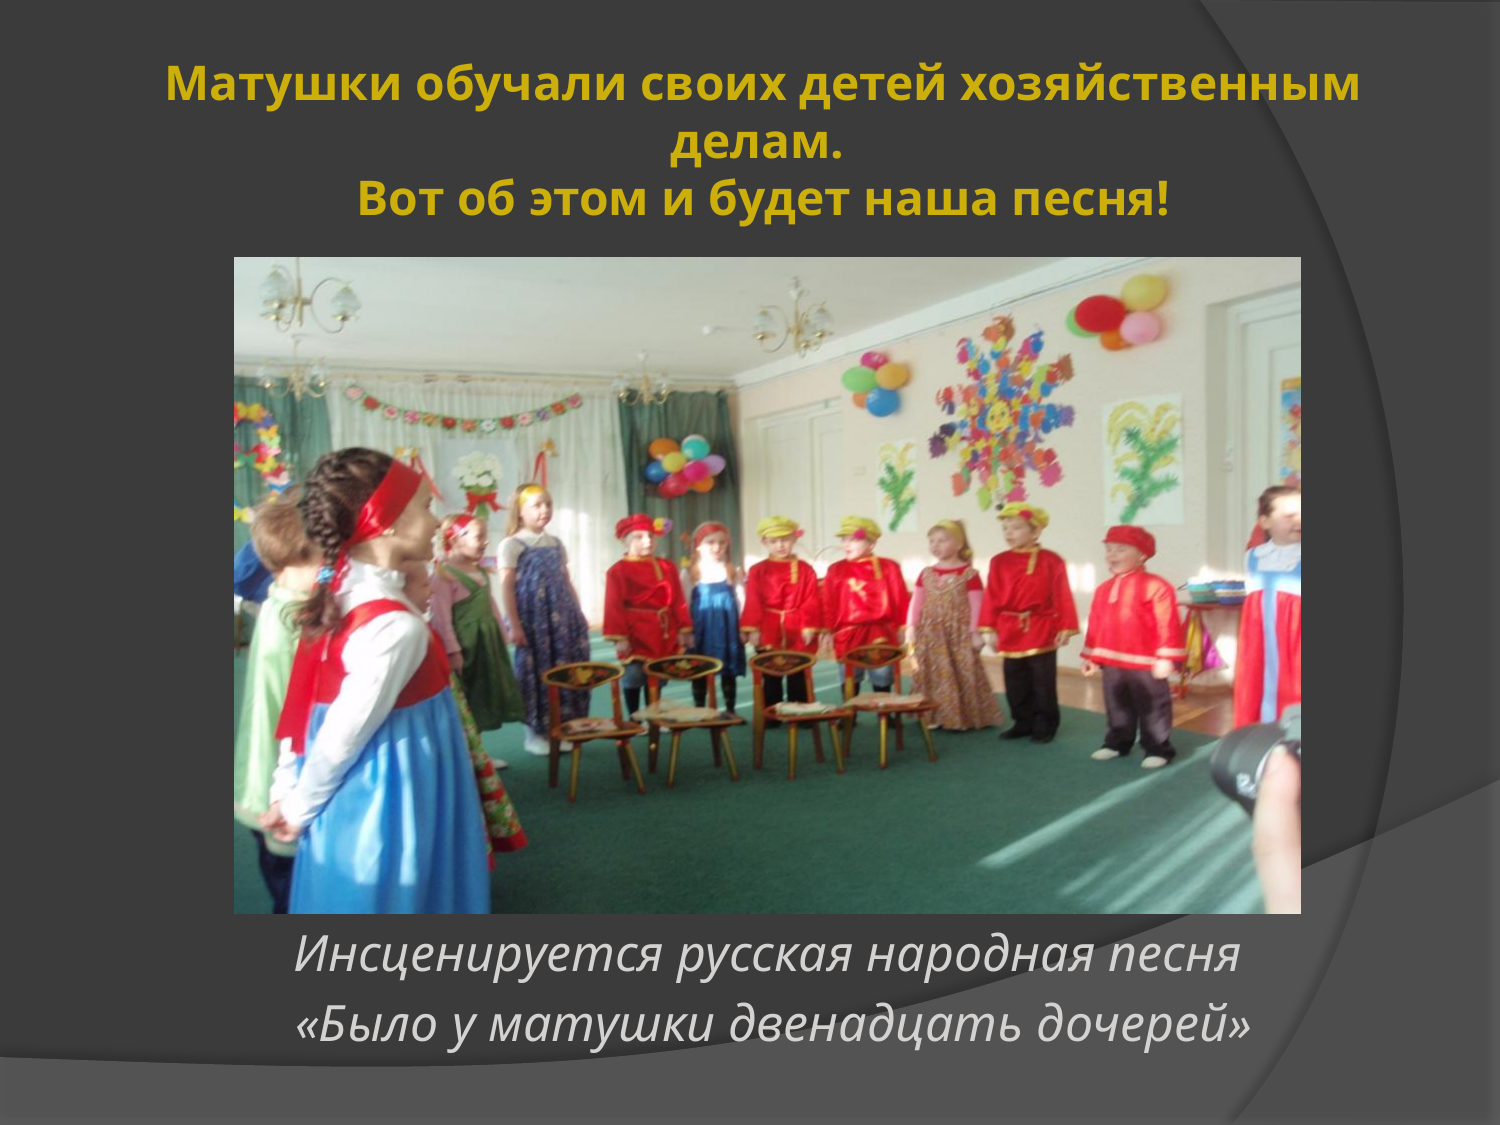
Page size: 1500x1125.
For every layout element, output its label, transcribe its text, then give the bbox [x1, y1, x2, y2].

title Матушки обучали своих детей хозяйственным делам. Вот об этом и будет наша песня! [75, 45, 1454, 233]
list Инсценируется русская народная песня «Было у матушки двенадцать дочерей» [82, 914, 1461, 1074]
picture [234, 257, 1301, 915]
